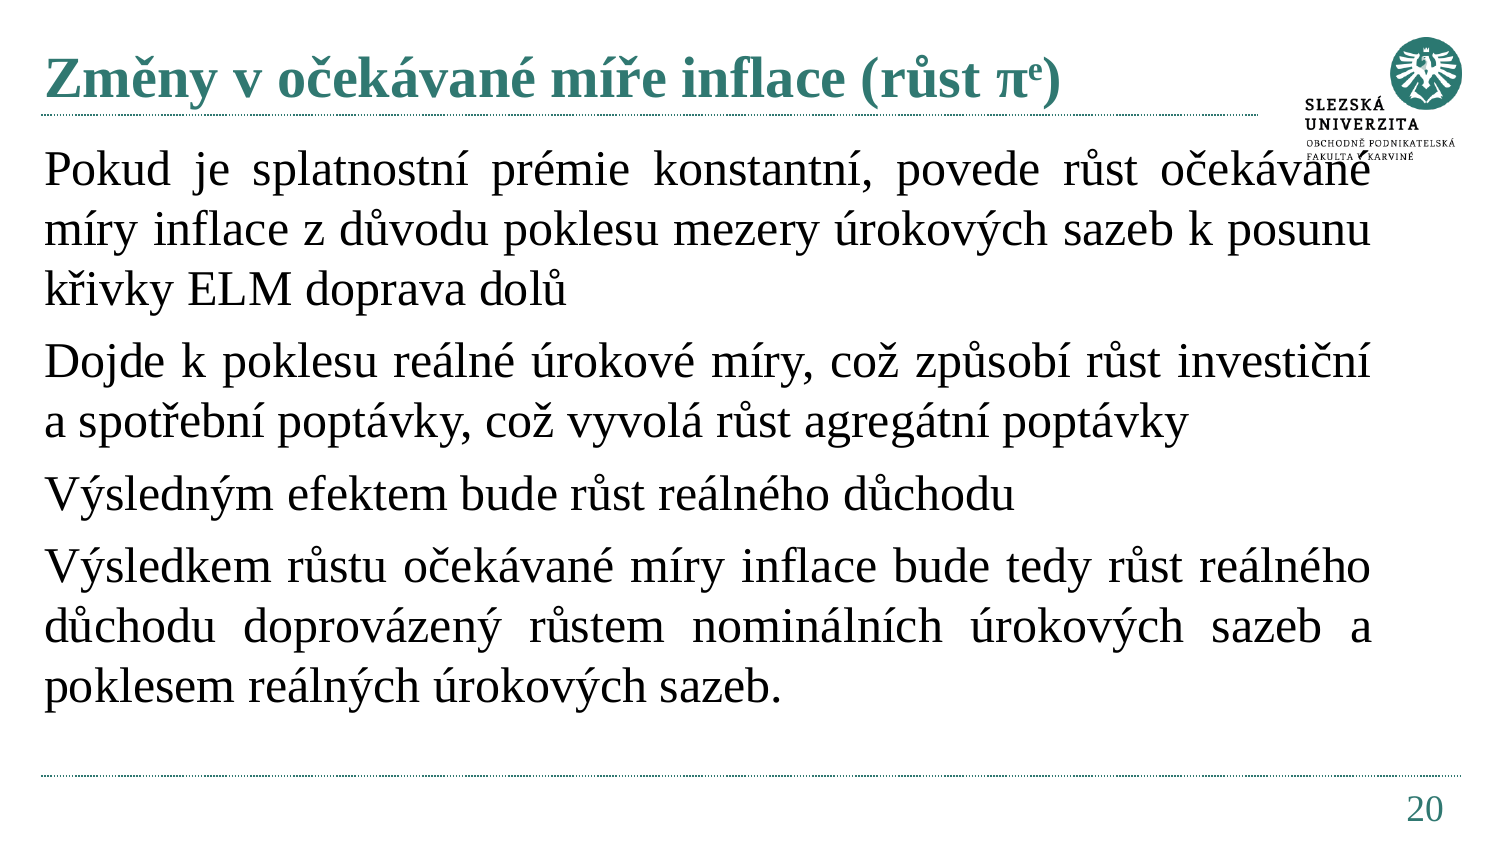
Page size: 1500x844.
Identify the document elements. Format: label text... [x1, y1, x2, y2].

title Změny v očekávané míře inflace (růst πe) [29, 32, 1306, 116]
picture [1305, 37, 1462, 160]
slide_number 20 [1281, 776, 1459, 822]
list Pokud je splatnostní prémie konstantní, povede růst očekávané míry inflace z důvodu poklesu mezery úrokových sazeb k posunu křivky ELM doprava dolů Dojde k poklesu reálné úrokové míry, což způsobí růst investiční a spotřební poptávky, což vyvolá růst agregátní poptávky Výsledným efektem bude růst reálného důchodu Výsledkem růstu očekávané míry inflace bude tedy růst reálného důchodu doprovázený růstem nominálních úrokových sazeb a poklesem reálných úrokových sazeb. [29, 127, 1388, 825]
